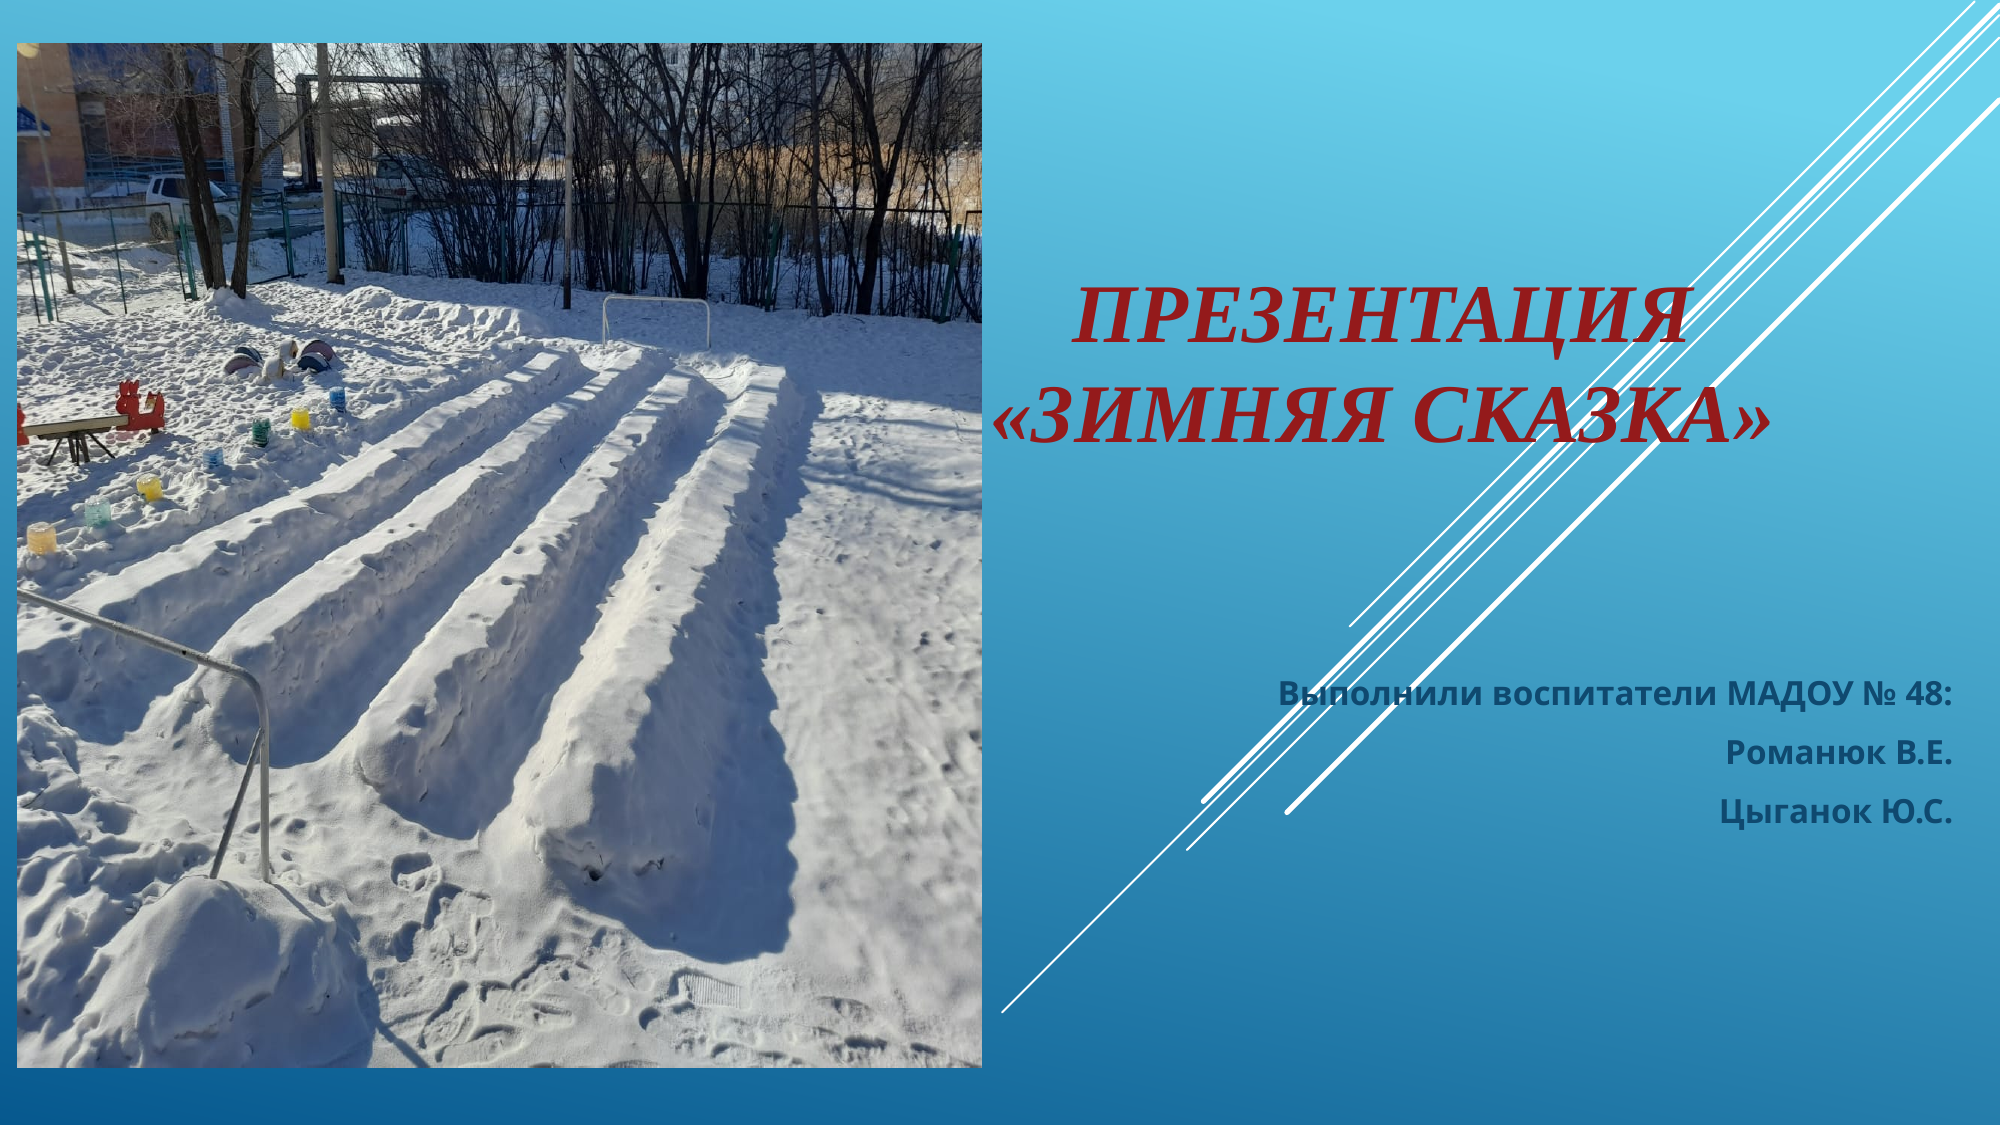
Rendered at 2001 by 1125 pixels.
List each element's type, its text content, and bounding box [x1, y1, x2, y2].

title Презентация «зимняя сказка» [982, 189, 1899, 467]
subtitle Выполнили воспитатели МАДОУ № 48: Романюк В.Е. Цыганок Ю.С. [982, 664, 1969, 985]
picture [16, 43, 982, 1068]
